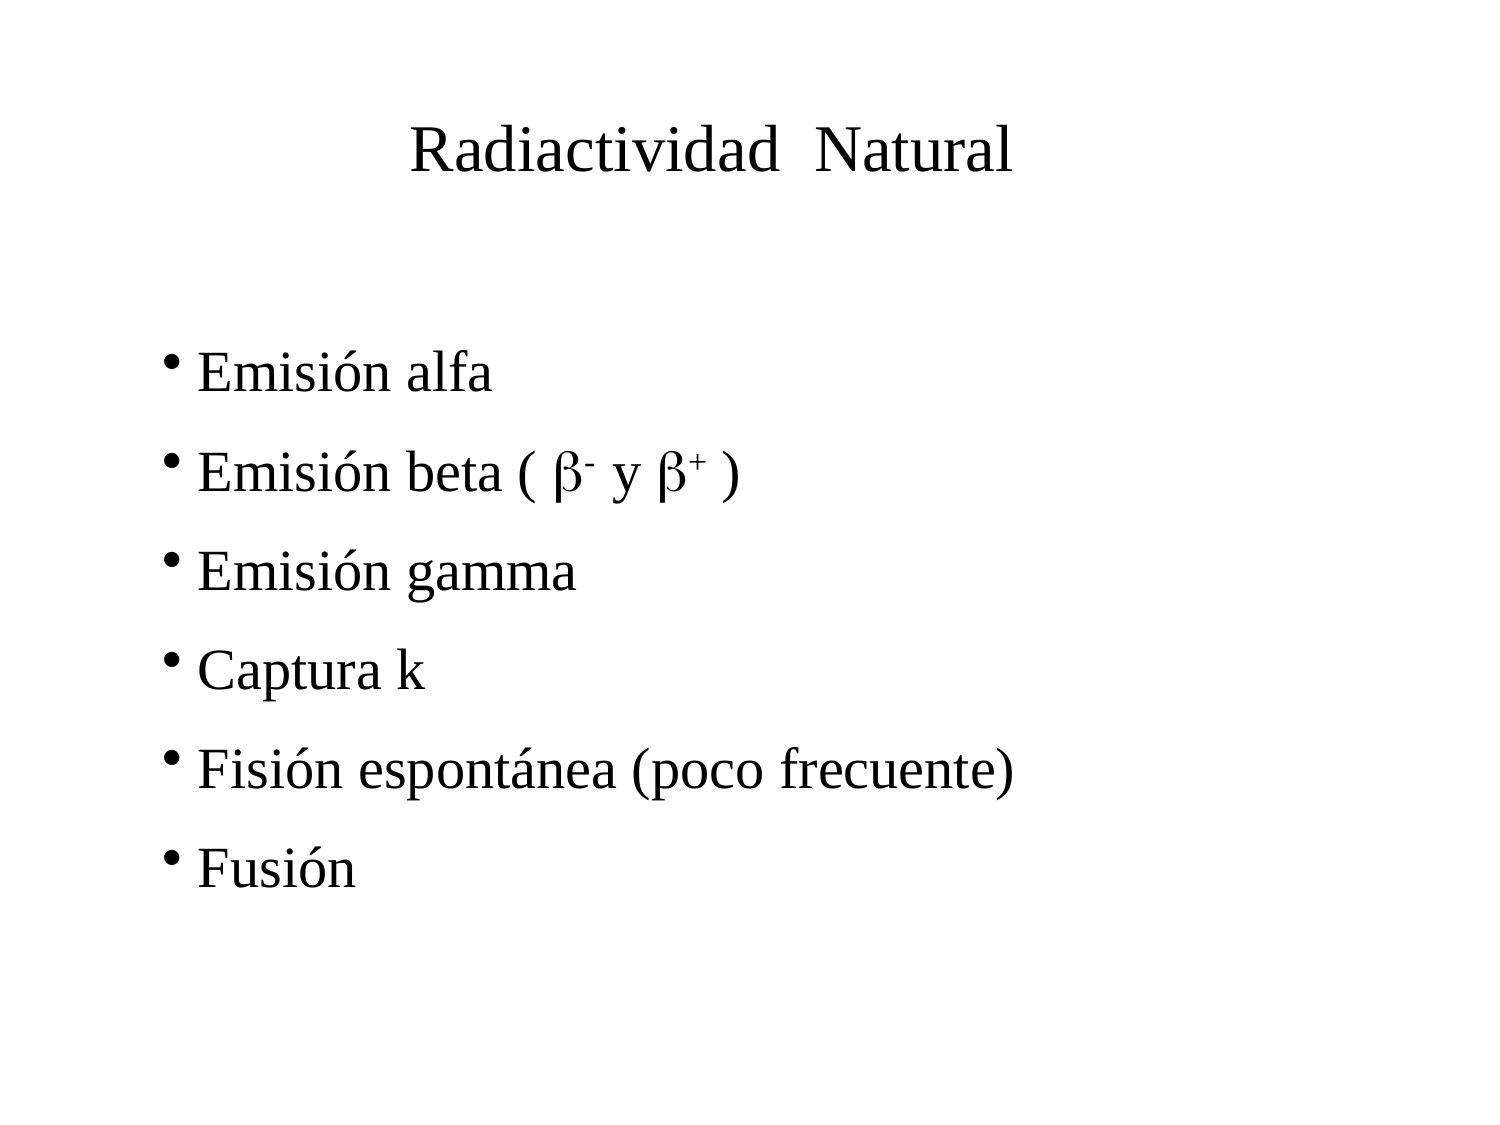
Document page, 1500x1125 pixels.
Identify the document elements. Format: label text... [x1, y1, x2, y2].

text_box Emisión alfa Emisión beta ( - y + ) Emisión gamma Captura k Fisión espontánea (poco frecuente) Fusión [147, 326, 1485, 907]
text_box Radiactividad Natural [162, 97, 1263, 192]
